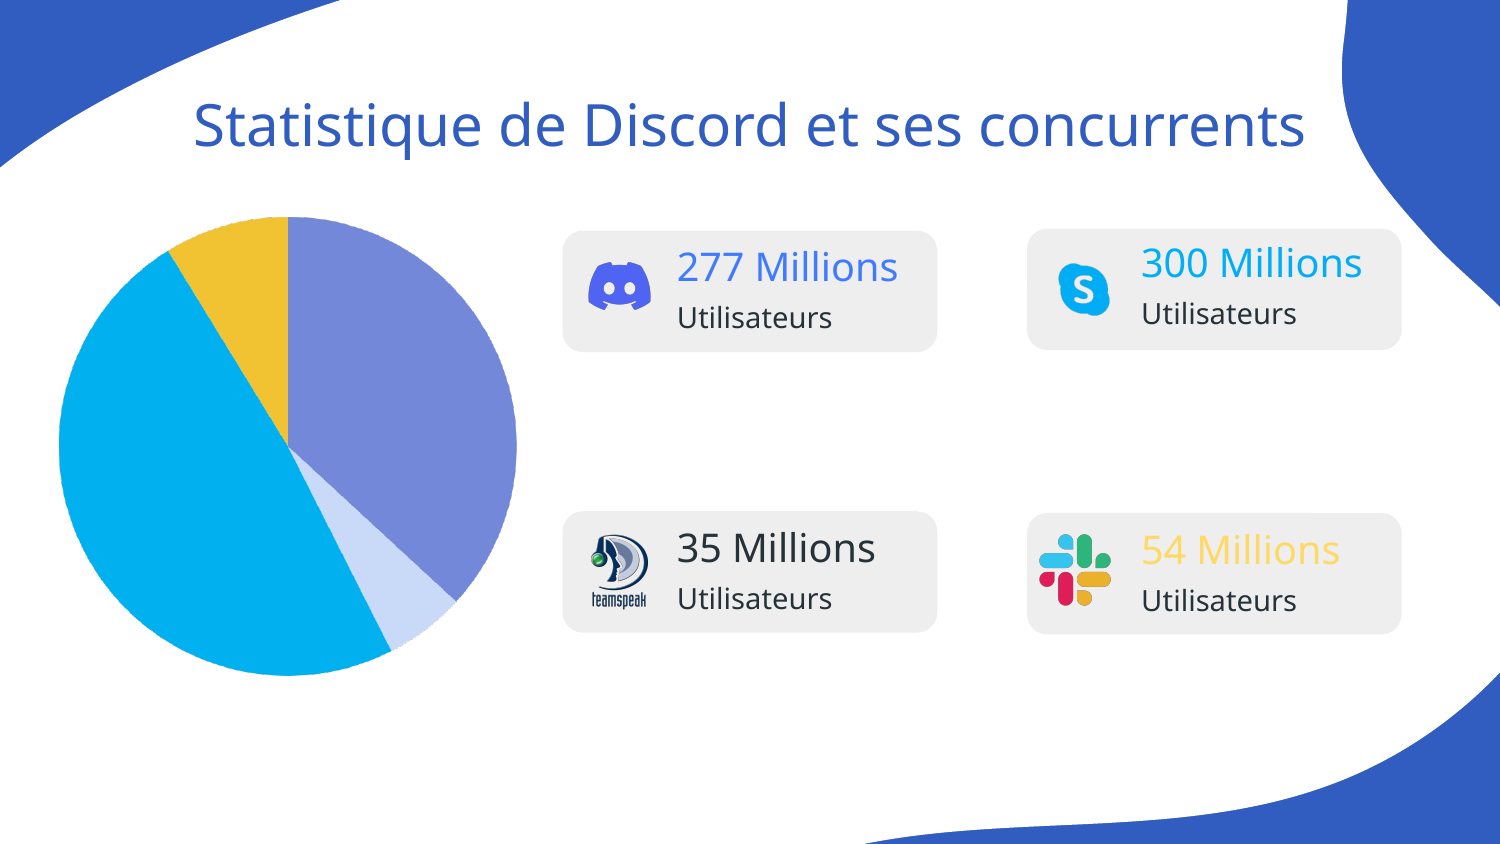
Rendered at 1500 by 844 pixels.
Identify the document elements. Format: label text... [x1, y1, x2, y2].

subtitle Utilisateurs [661, 565, 871, 622]
subtitle 300 Millions [1126, 222, 1500, 286]
text_box [562, 230, 938, 353]
picture [1038, 534, 1111, 607]
text_box [1026, 228, 1126, 336]
subtitle 277 Millions [661, 226, 938, 282]
picture [575, 261, 664, 312]
subtitle Utilisateurs [661, 284, 871, 340]
text_box [1041, 286, 1402, 351]
picture [30, 191, 545, 701]
picture [1033, 238, 1135, 341]
picture [586, 532, 653, 612]
title Statistique de Discord et ses concurrents [51, 73, 1449, 159]
subtitle 35 Millions [661, 507, 922, 564]
subtitle Utilisateurs [1126, 567, 1335, 623]
subtitle Utilisateurs [1140, 286, 1335, 344]
text_box [562, 511, 938, 633]
subtitle 54 Millions [1126, 509, 1386, 565]
text_box [1026, 512, 1402, 635]
